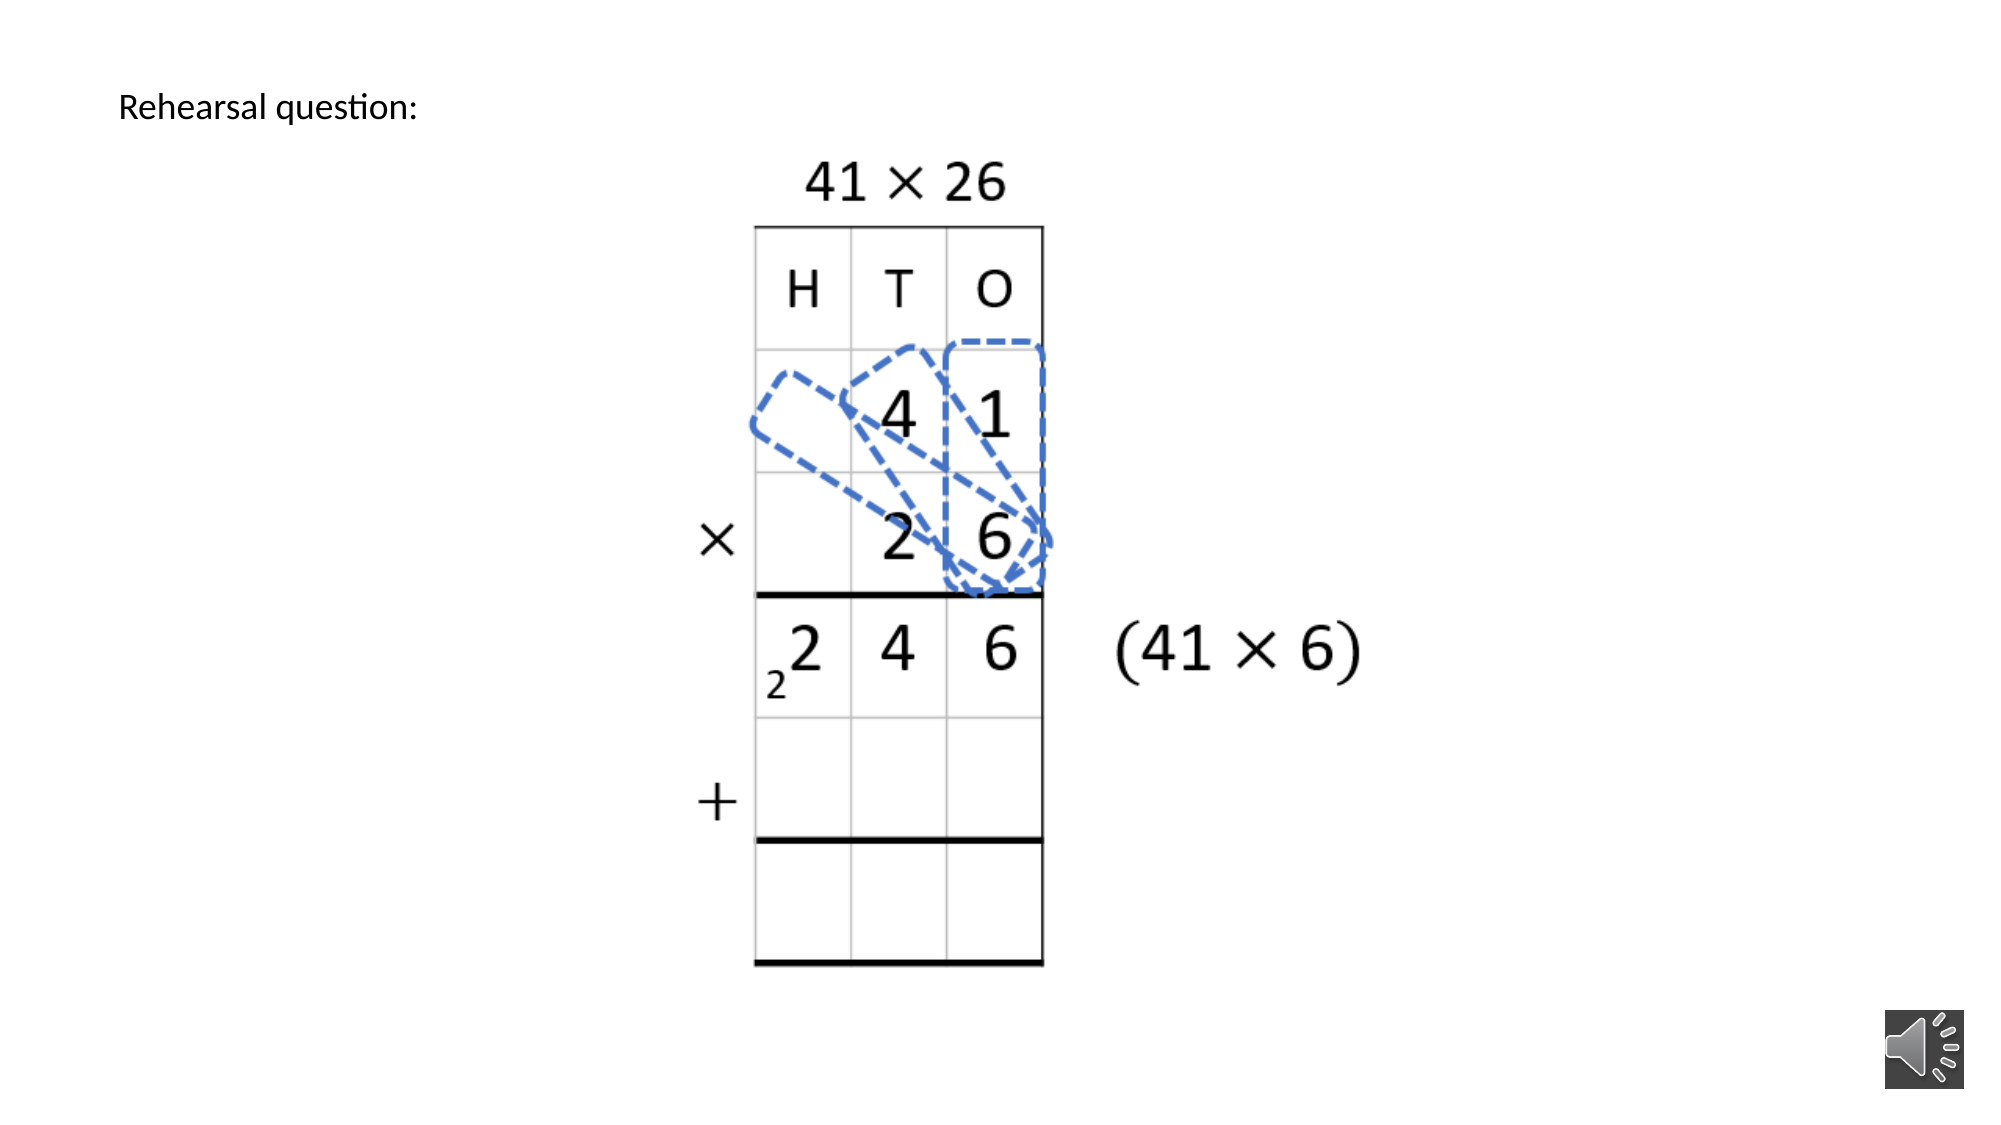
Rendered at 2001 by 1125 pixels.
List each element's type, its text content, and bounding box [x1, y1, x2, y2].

picture [1884, 1009, 1965, 1090]
text_box Rehearsal question: [103, 74, 724, 135]
picture [611, 126, 1389, 999]
